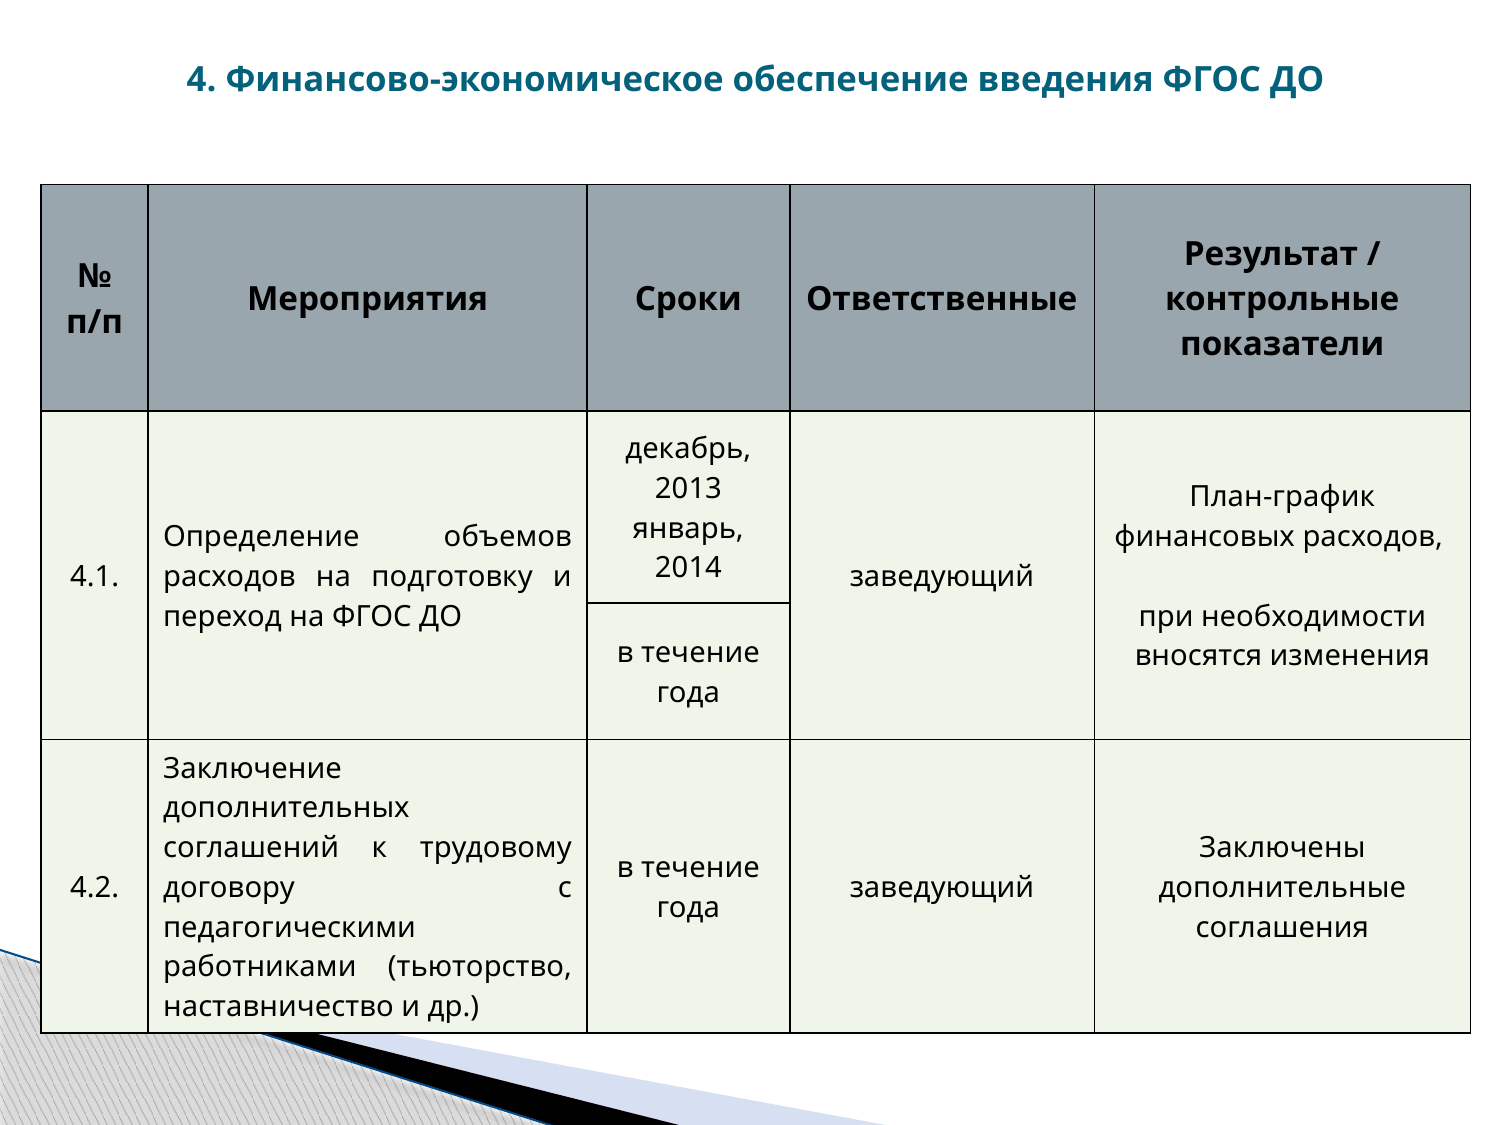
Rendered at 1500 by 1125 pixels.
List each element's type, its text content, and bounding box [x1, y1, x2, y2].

table_cell в течение года [588, 604, 789, 739]
table_header № п/п [42, 185, 147, 410]
table_cell Заключены дополнительные соглашения [1095, 740, 1470, 1032]
table_header Мероприятия [149, 185, 586, 410]
table_header Ответственные [791, 185, 1094, 410]
table_header Сроки [588, 185, 789, 410]
title 4. Финансово-экономическое обеспечение введения ФГОС ДО [29, 7, 1483, 161]
table_cell Заключение дополнительных соглашений к трудовому договору с педагогическими работниками (тьюторство, наставничество и др.) [149, 740, 586, 1032]
table_cell заведующий [791, 412, 1094, 739]
table_cell декабрь, 2013 январь, 2014 [588, 412, 789, 602]
table_header Результат / контрольные показатели [1095, 185, 1470, 410]
table_cell 4.1. [42, 412, 147, 739]
table_cell 4.2. [42, 740, 147, 1032]
table_cell заведующий [791, 740, 1094, 1032]
table_cell Определение объемов расходов на подготовку и переход на ФГОС ДО [149, 412, 586, 739]
table_cell в течение года [588, 740, 789, 1032]
table_cell План-график финансовых расходов, при необходимости вносятся изменения [1095, 412, 1470, 739]
